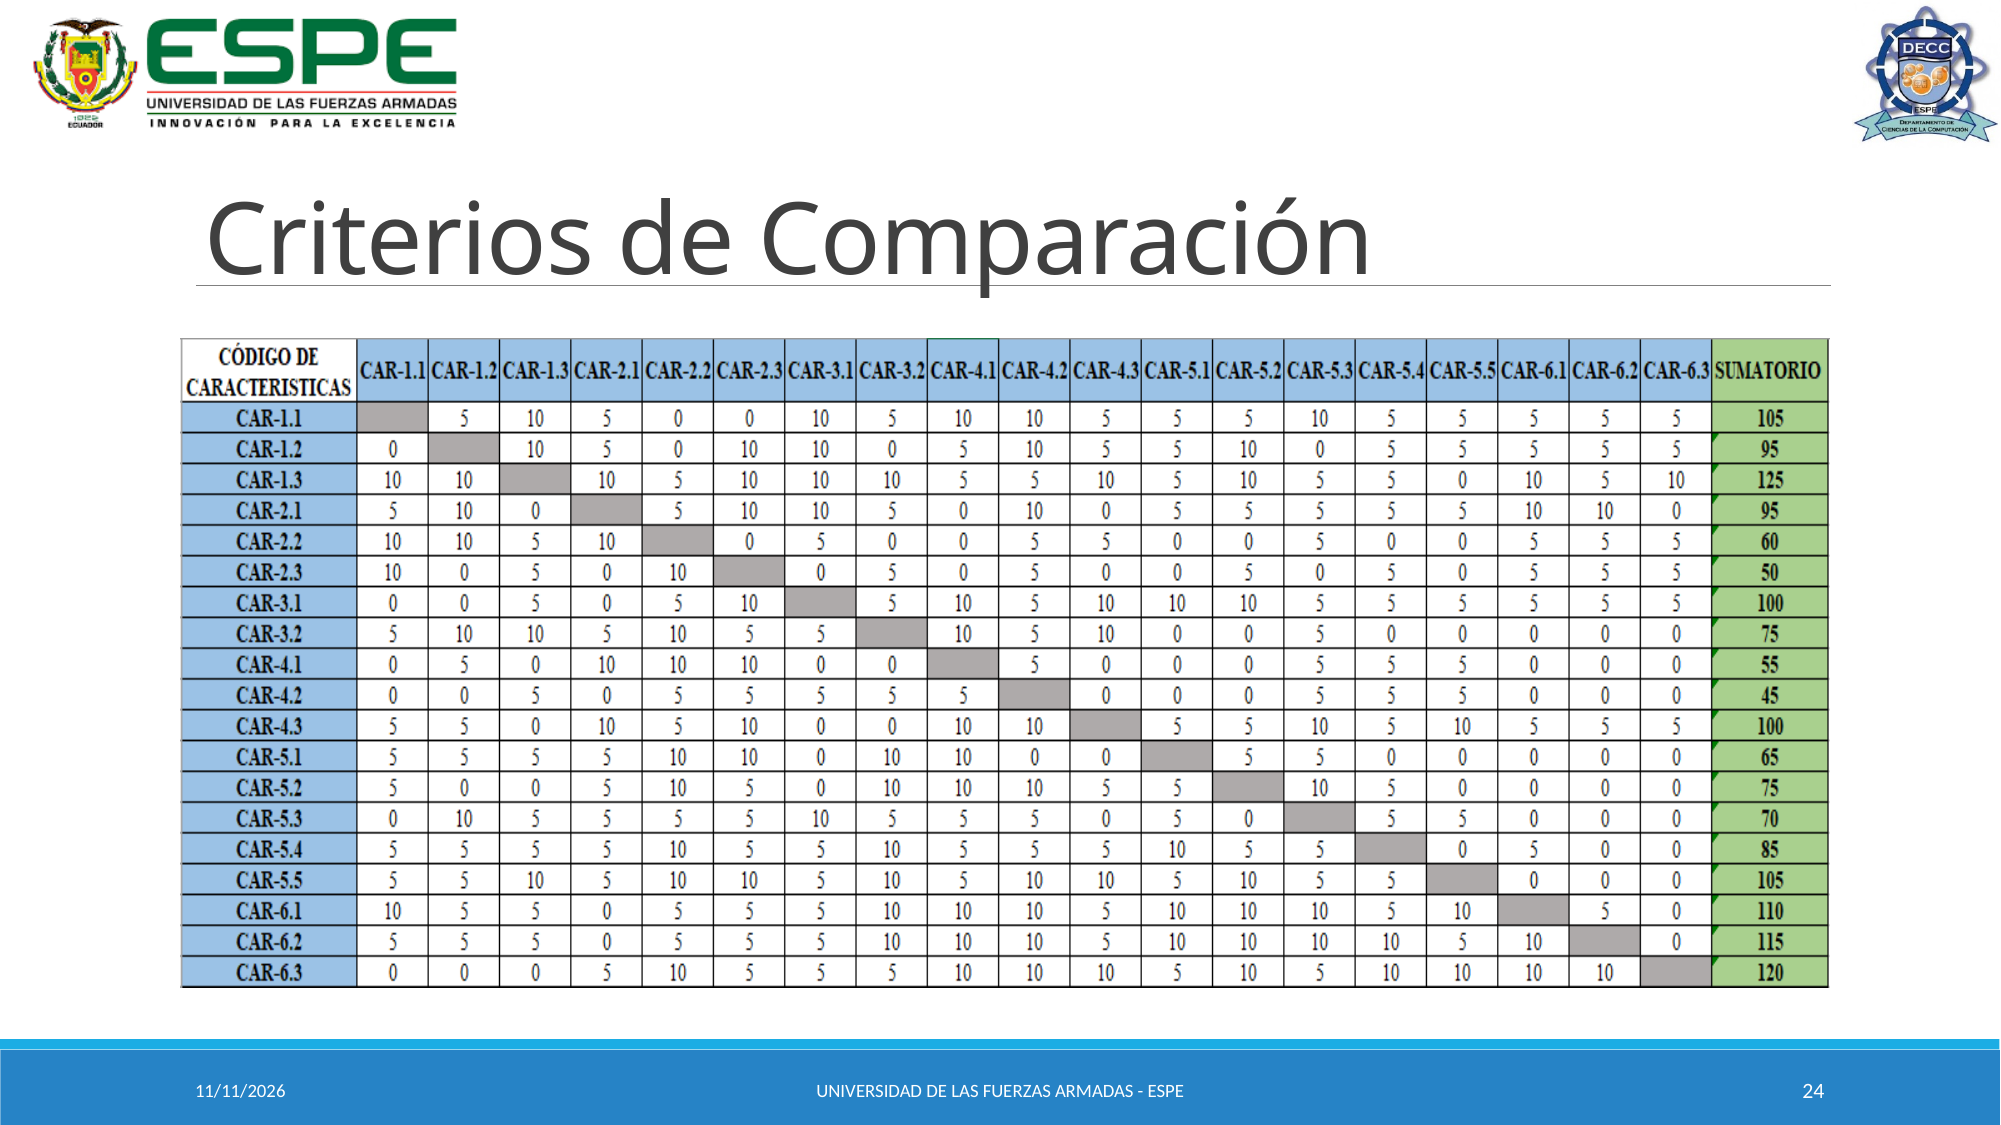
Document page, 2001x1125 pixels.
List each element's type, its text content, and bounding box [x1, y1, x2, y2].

picture [1851, 0, 2000, 149]
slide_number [180, 1059, 586, 1120]
picture [179, 337, 1831, 989]
title Criterios de Comparación [189, 95, 1840, 303]
slide_number 24 [1624, 1059, 1840, 1120]
footer UNIVERSIDAD DE LAS FUERZAS ARMADAS - ESPE [604, 1059, 1396, 1120]
picture [0, 14, 465, 134]
